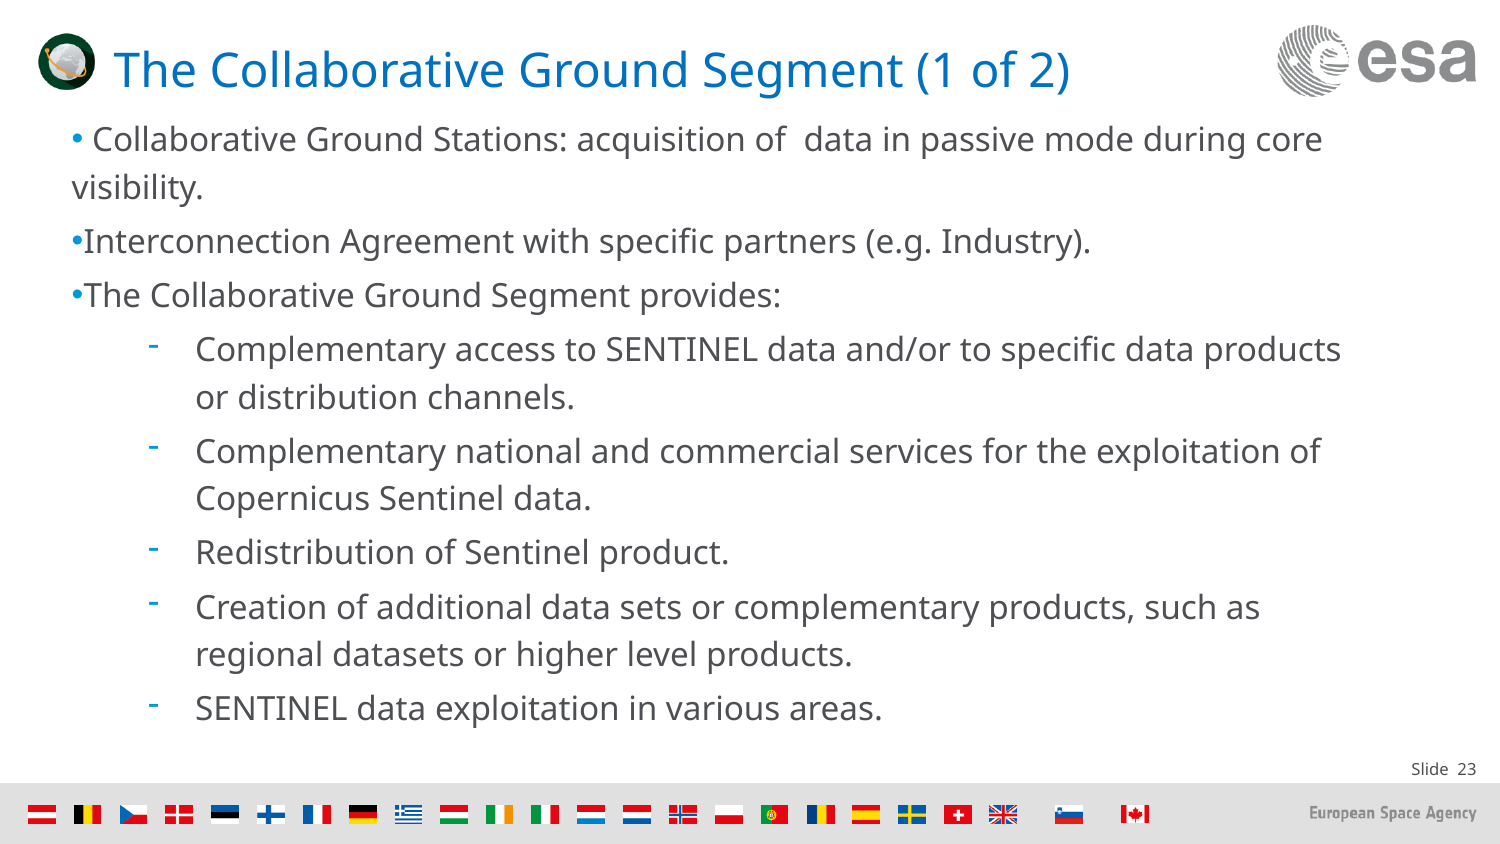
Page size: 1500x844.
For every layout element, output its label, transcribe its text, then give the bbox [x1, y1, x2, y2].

picture [38, 33, 95, 90]
picture [1277, 25, 1476, 109]
text_box The Collaborative Ground Segment (1 of 2) [98, 32, 1397, 105]
list Collaborative Ground Stations: acquisition of data in passive mode during core visibility. Interconnection Agreement with specific partners (e.g. Industry). The Collaborative Ground Segment provides: Complementary access to SENTINEL data and/or to specific data products or distribution channels. Complementary national and commercial services for the exploitation of Copernicus Sentinel data. Redistribution of Sentinel product. Creation of additional data sets or complementary products, such as regional datasets or higher level products. SENTINEL data exploitation in various areas. [56, 103, 1366, 750]
picture [0, 783, 1500, 844]
